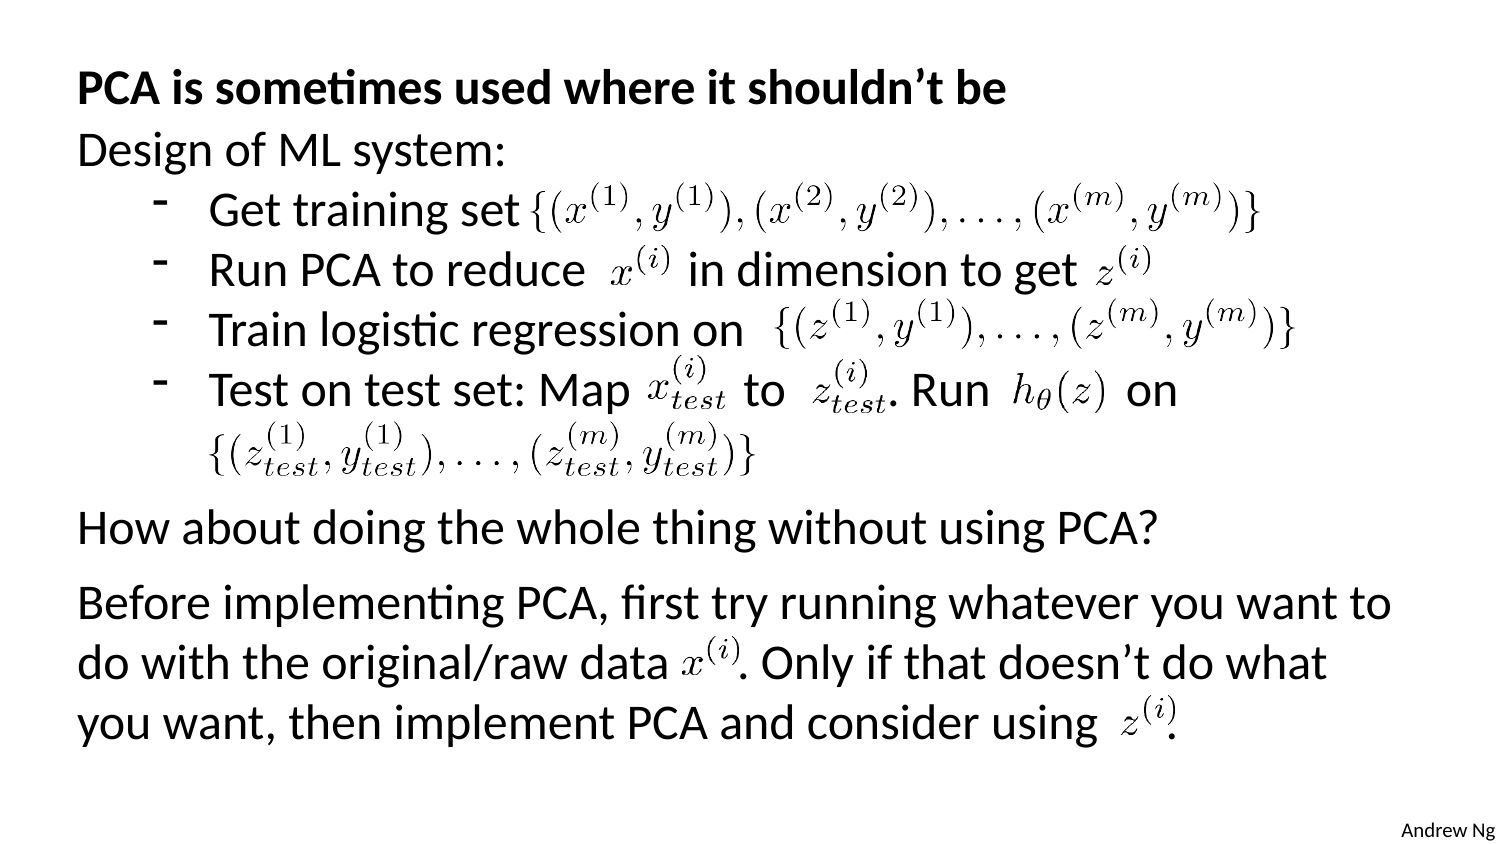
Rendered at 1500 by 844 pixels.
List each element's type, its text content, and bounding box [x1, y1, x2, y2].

picture [530, 182, 1261, 233]
text_box PCA is sometimes used where it shouldn’t be [62, 46, 1425, 108]
picture [680, 634, 739, 676]
picture [1095, 244, 1150, 285]
picture [774, 298, 1295, 349]
picture [811, 357, 886, 413]
picture [1120, 694, 1176, 736]
picture [209, 420, 755, 477]
text_box Design of ML system: Get training set Run PCA to reduce in dimension to get Train logistic regression on Test on test set: Map to . Run on [62, 108, 1425, 484]
text_box Before implementing PCA, first try running whatever you want to do with the original/raw data . Only if that doesn’t do what you want, then implement PCA and consider using . [62, 562, 1425, 758]
picture [646, 354, 726, 410]
text_box How about doing the whole thing without using PCA? [62, 487, 1425, 562]
picture [610, 244, 669, 285]
picture [1012, 370, 1104, 414]
